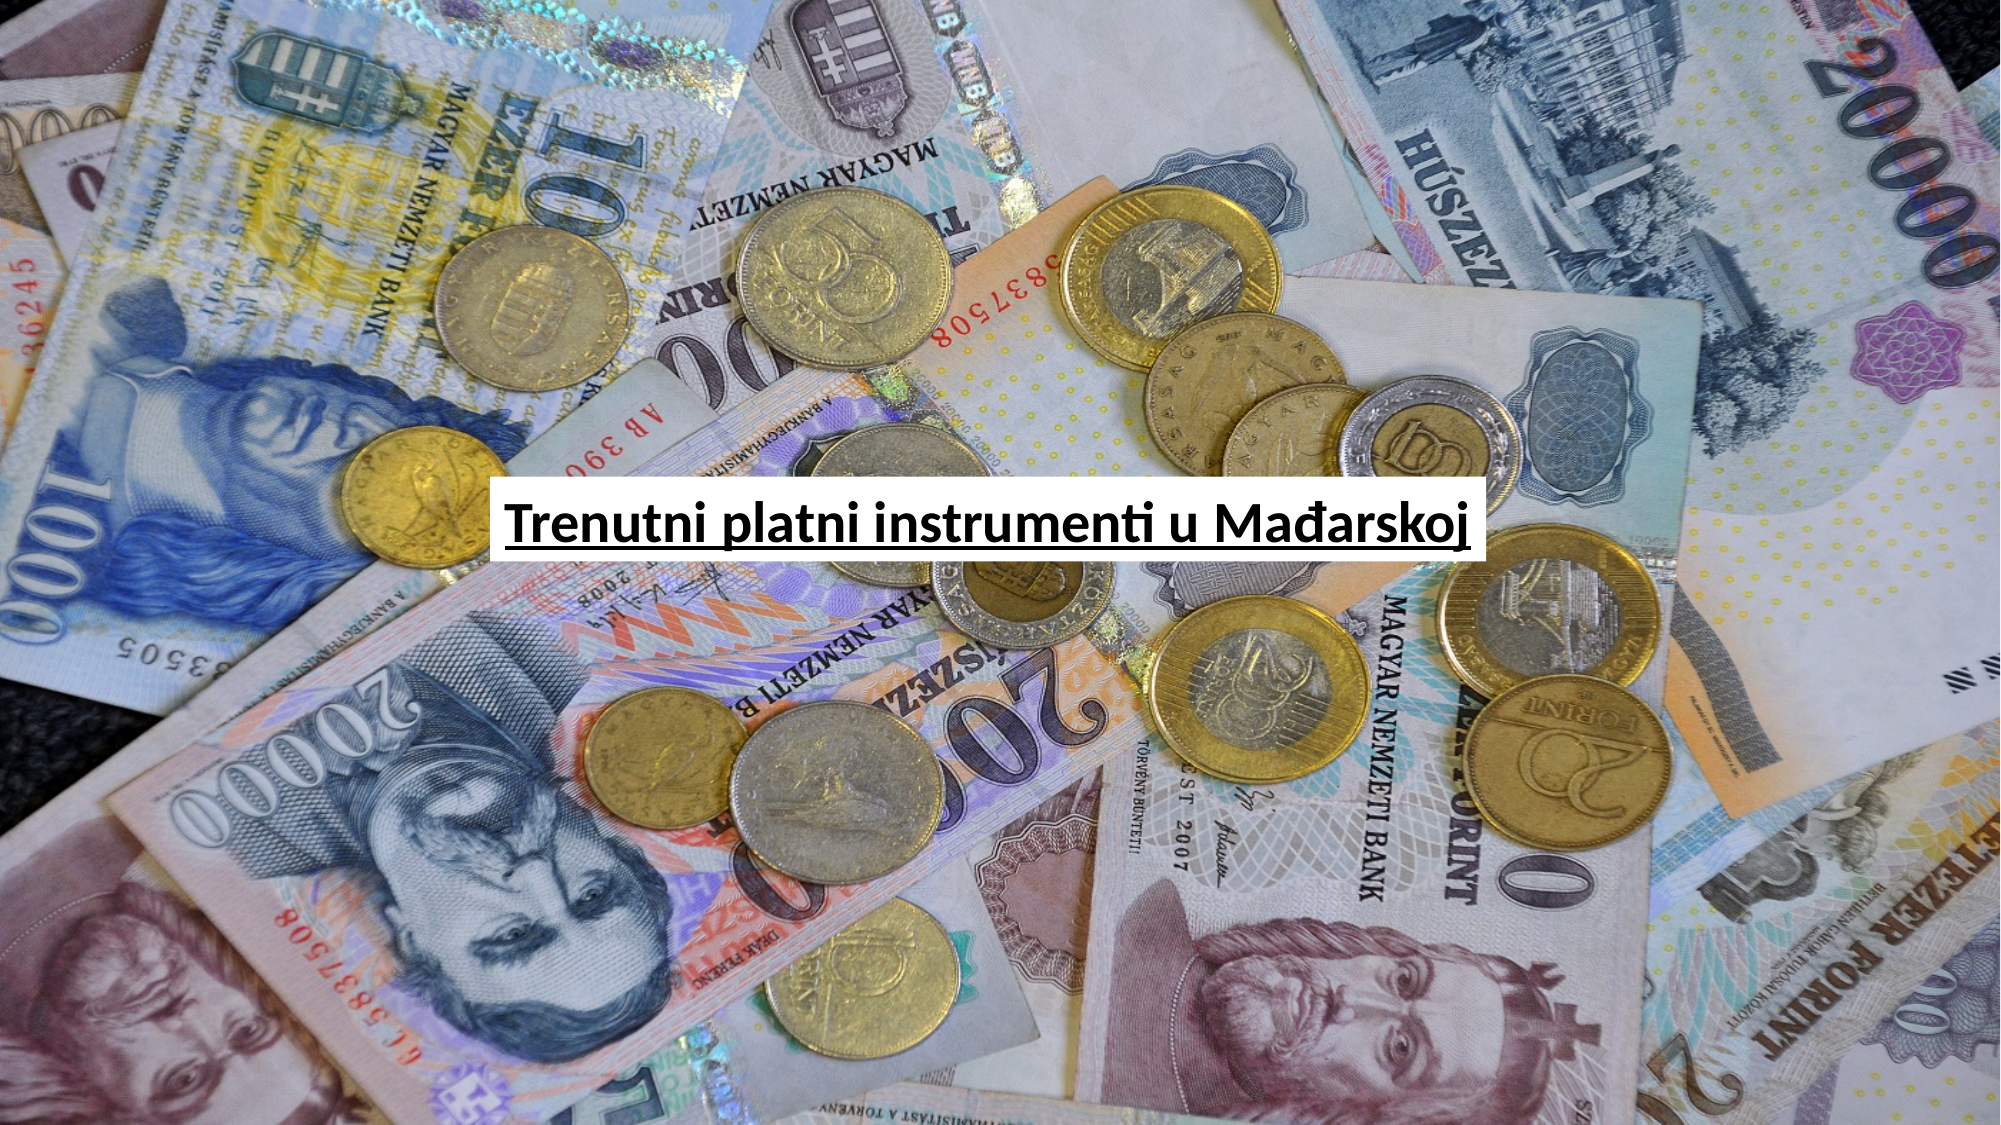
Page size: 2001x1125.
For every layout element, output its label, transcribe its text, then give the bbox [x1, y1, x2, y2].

text_box Trenutni platni instrumenti u Mađarskoj [490, 476, 1487, 562]
picture [0, 0, 2001, 1125]
